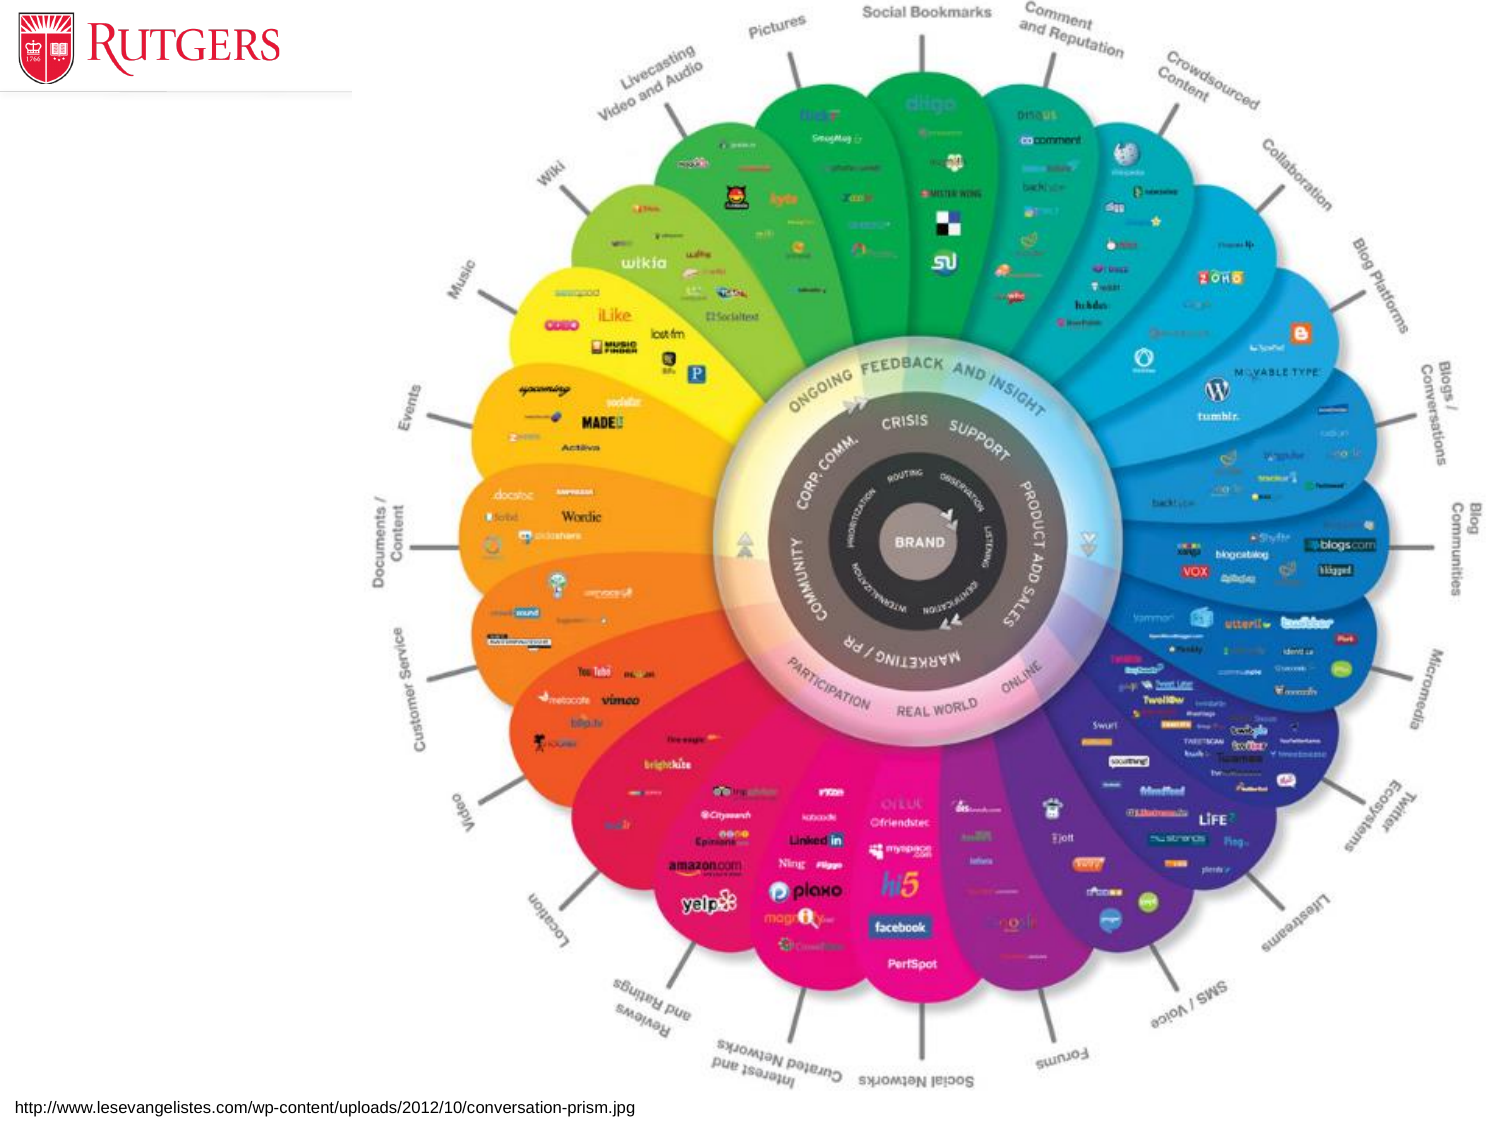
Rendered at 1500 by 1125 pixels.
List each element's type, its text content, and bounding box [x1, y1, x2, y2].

text_box http://www.lesevangelistes.com/wp-content/uploads/2012/10/conversation-prism.jpg [0, 1089, 750, 1125]
picture [351, 0, 1500, 1108]
